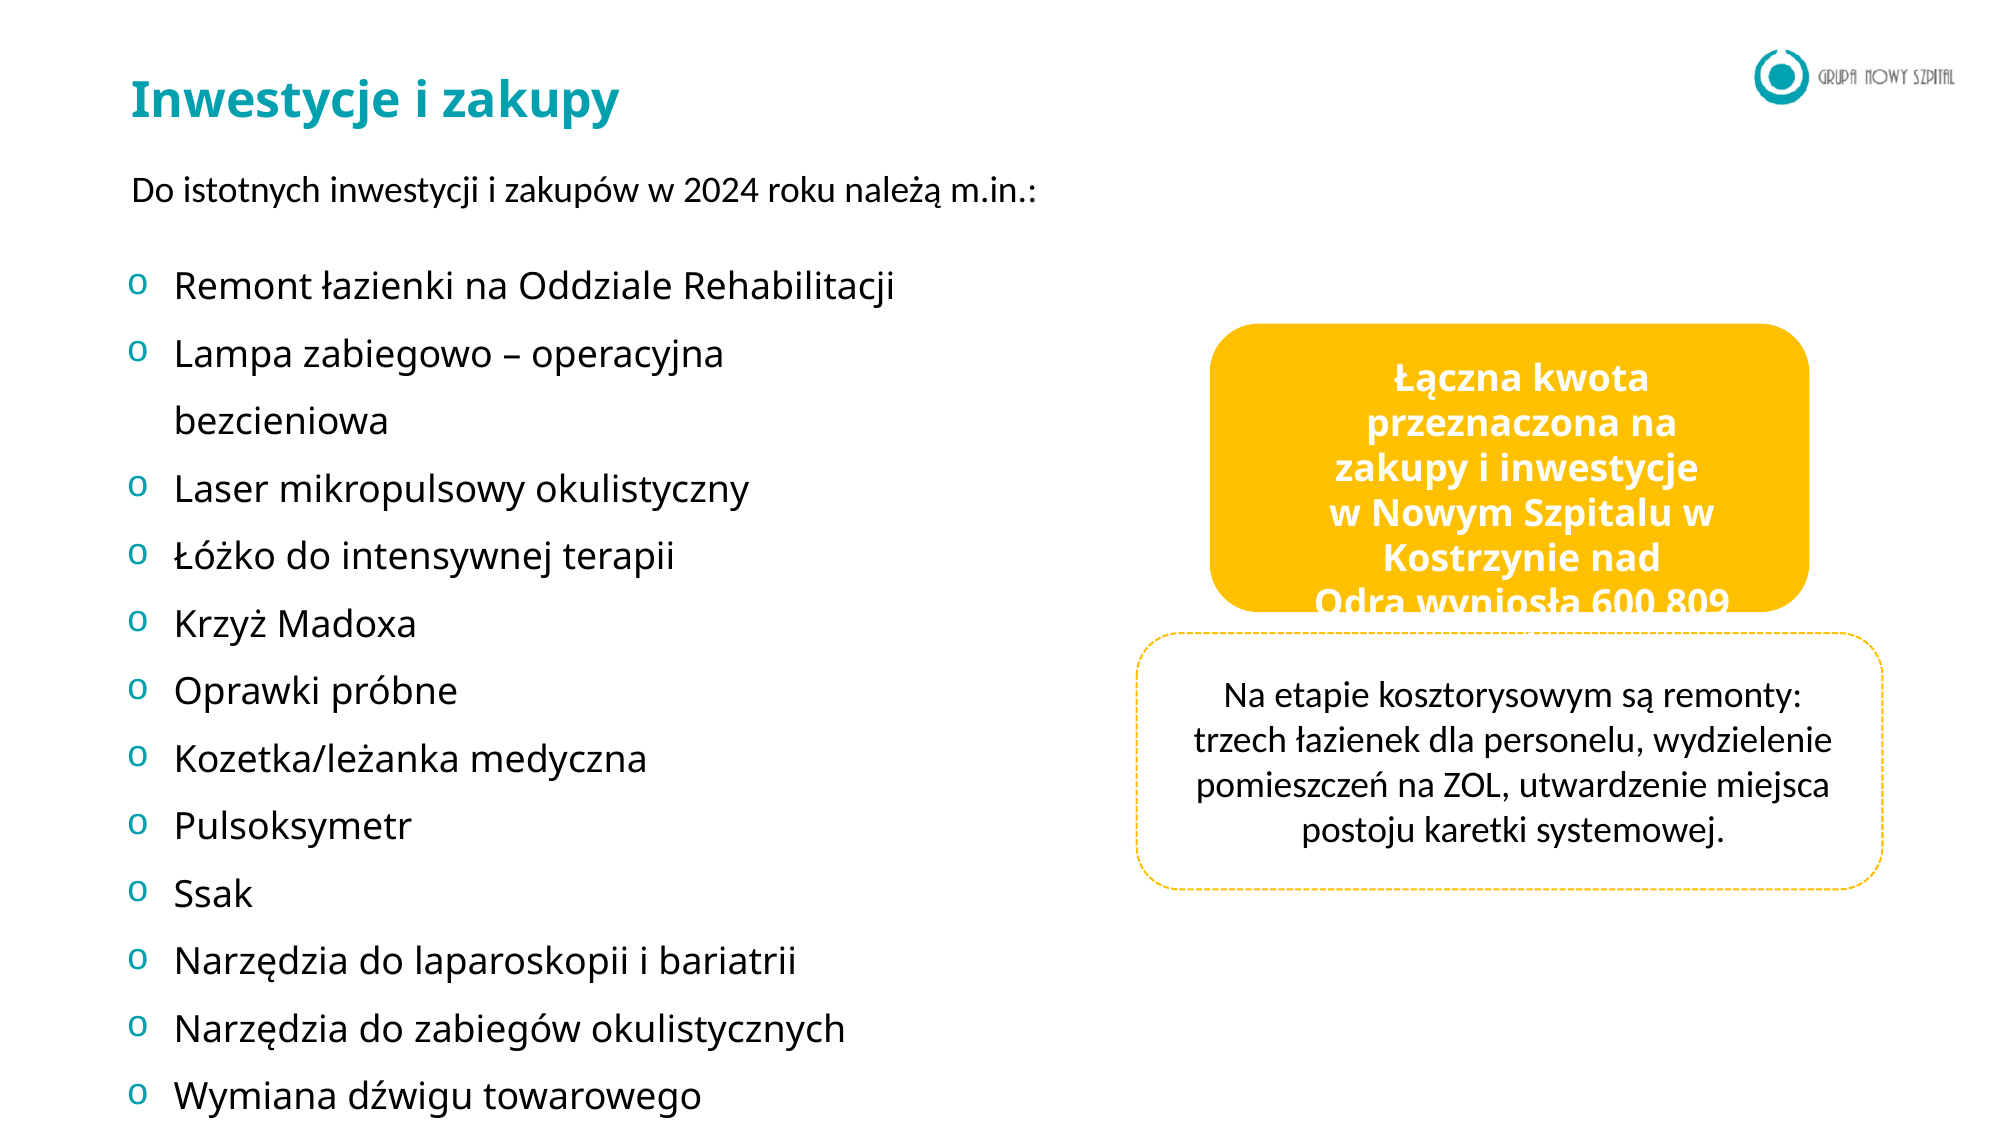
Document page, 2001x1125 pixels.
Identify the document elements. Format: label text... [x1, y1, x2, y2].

text_box Inwestycje i zakupy [116, 60, 1695, 135]
text_box [1209, 323, 1810, 613]
picture [1750, 34, 1959, 118]
text_box [1135, 632, 1884, 891]
text_box Do istotnych inwestycji i zakupów w 2024 roku należą m.in.: [116, 157, 1730, 218]
text_box Na etapie kosztorysowym są remonty: trzech łazienek dla personelu, wydzielenie pomieszczeń na ZOL, utwardzenie miejsca postoju karetki systemowej. [1175, 662, 1852, 858]
text_box Łączna kwota przeznaczona na zakupy i inwestycje w Nowym Szpitalu w Kostrzynie nad Odrą wyniosła 600 809 zł [1294, 346, 1751, 662]
text_box Remont łazienki na Oddziale Rehabilitacji Lampa zabiegowo – operacyjna bezcieniowa Laser mikropulsowy okulistyczny Łóżko do intensywnej terapii Krzyż Madoxa Oprawki próbne Kozetka/leżanka medyczna Pulsoksymetr Ssak Narzędzia do laparoskopii i bariatrii Narzędzia do zabiegów okulistycznych Wymiana dźwigu towarowego [111, 232, 948, 1125]
